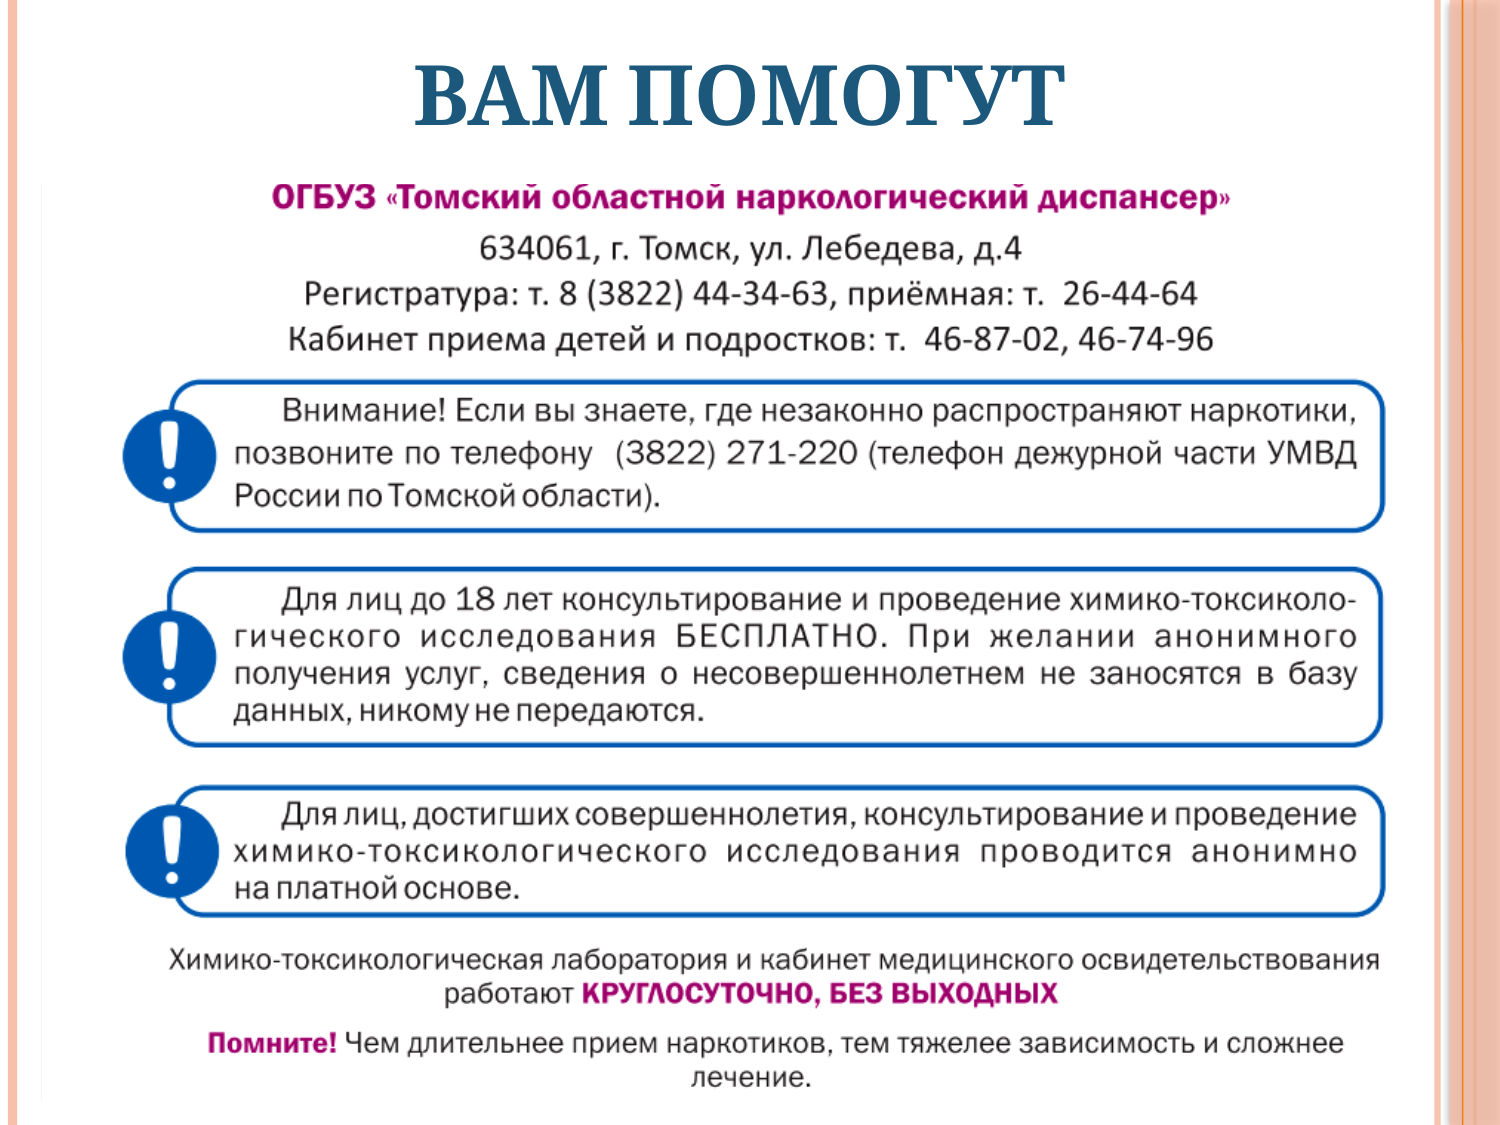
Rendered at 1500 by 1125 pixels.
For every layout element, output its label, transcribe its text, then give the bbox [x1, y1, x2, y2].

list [40, 183, 1428, 1101]
title Вам помогут [127, 41, 1353, 150]
